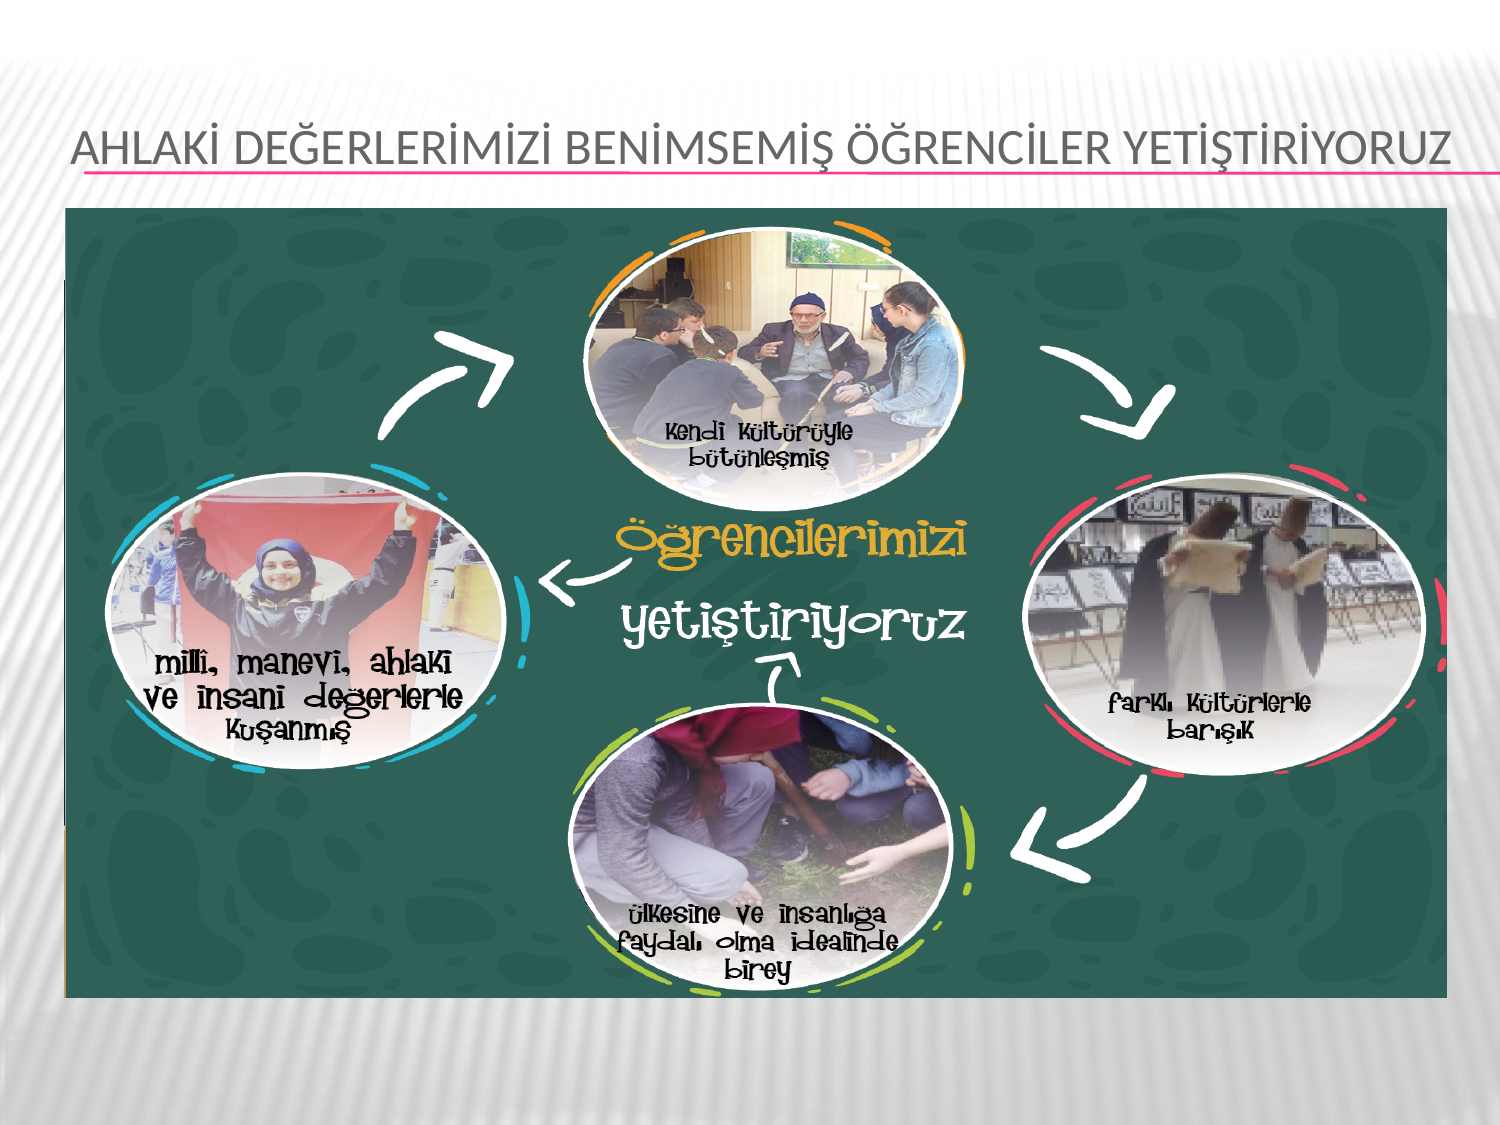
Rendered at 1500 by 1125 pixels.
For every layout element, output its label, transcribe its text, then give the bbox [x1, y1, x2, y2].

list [64, 207, 1448, 998]
title ahlakİ değerlerİmİzİ benİmsemİş öğrencİler yetİştİrİyoruz [50, 75, 1475, 213]
